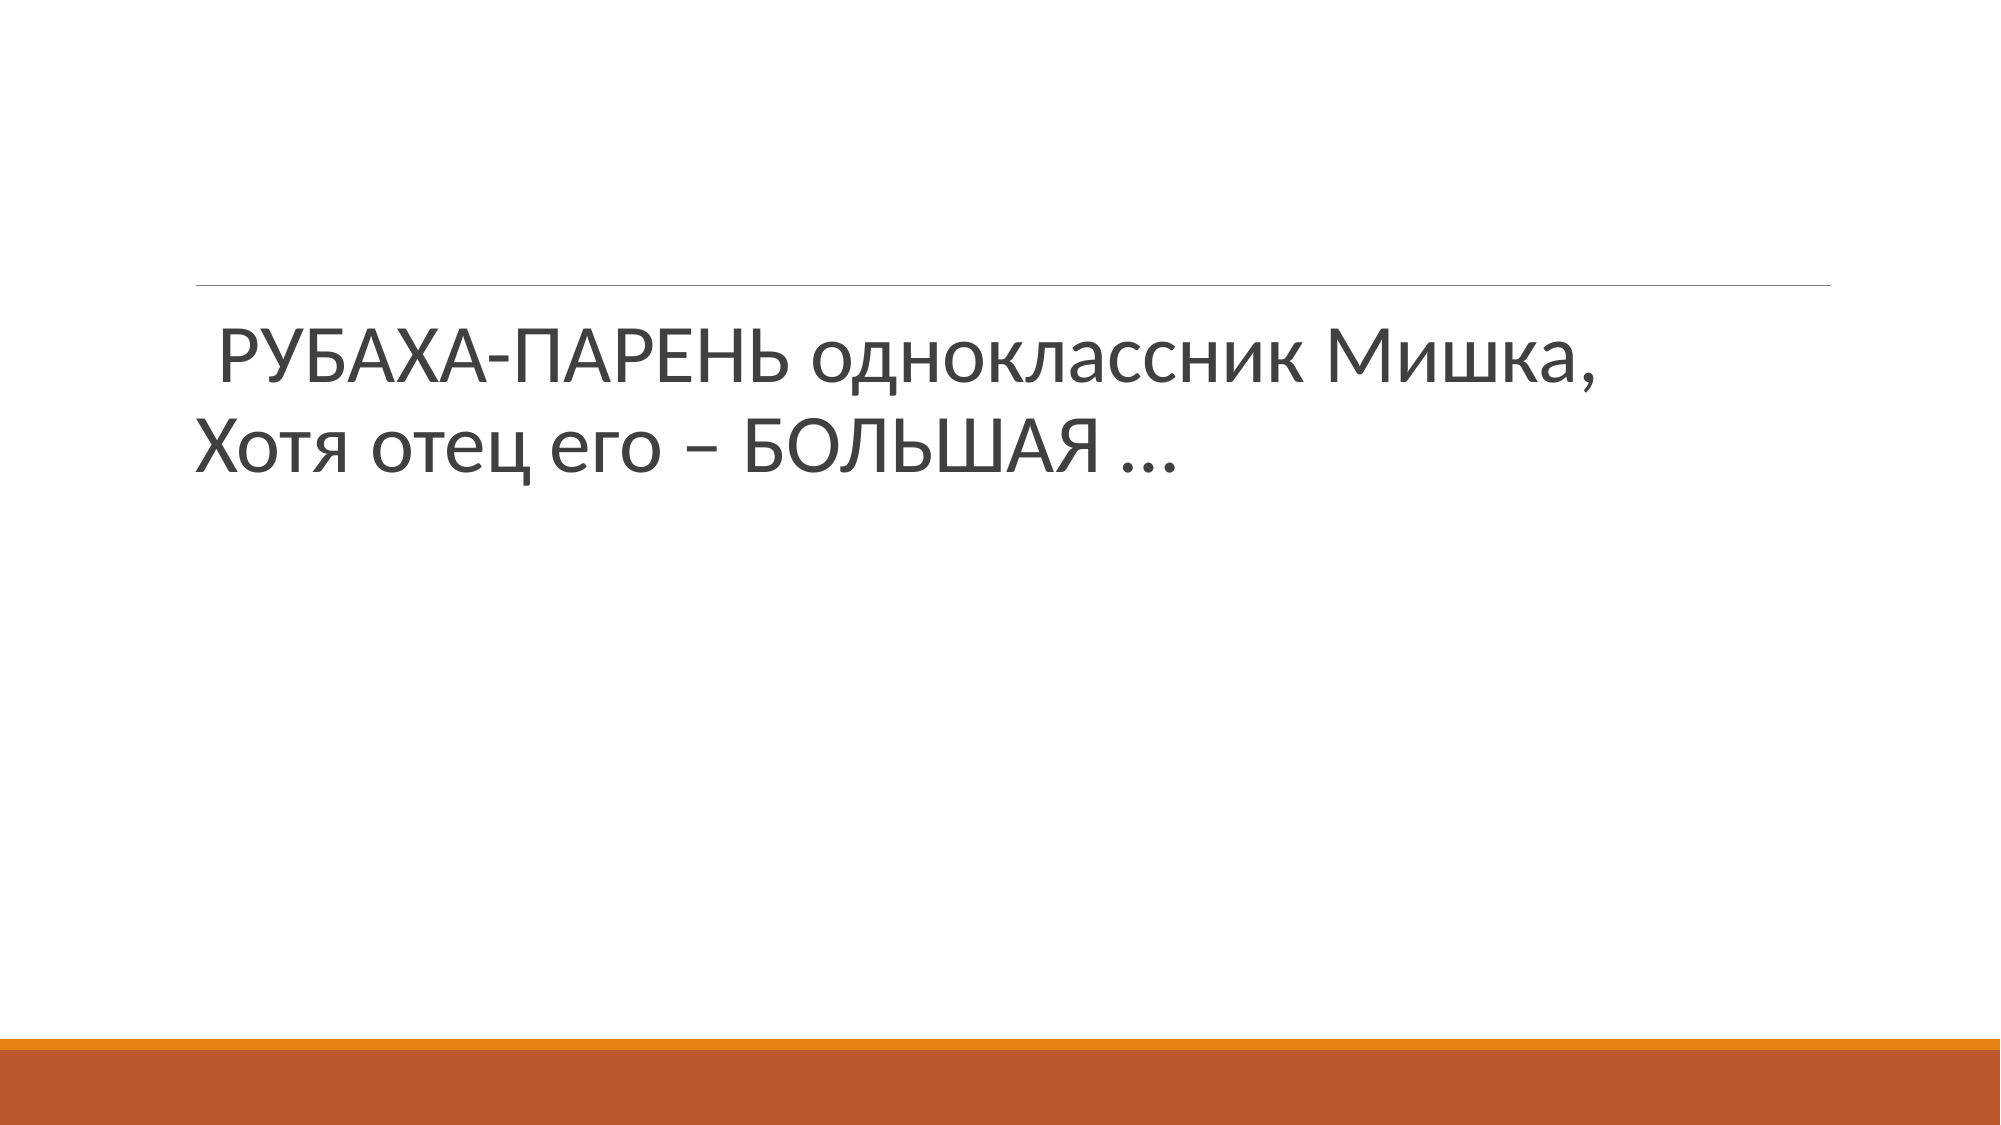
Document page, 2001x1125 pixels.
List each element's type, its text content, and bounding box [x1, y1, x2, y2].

list РУБАХА-ПАРЕНЬ одноклассник Мишка, Хотя отец его – БОЛЬШАЯ … [180, 302, 1830, 963]
